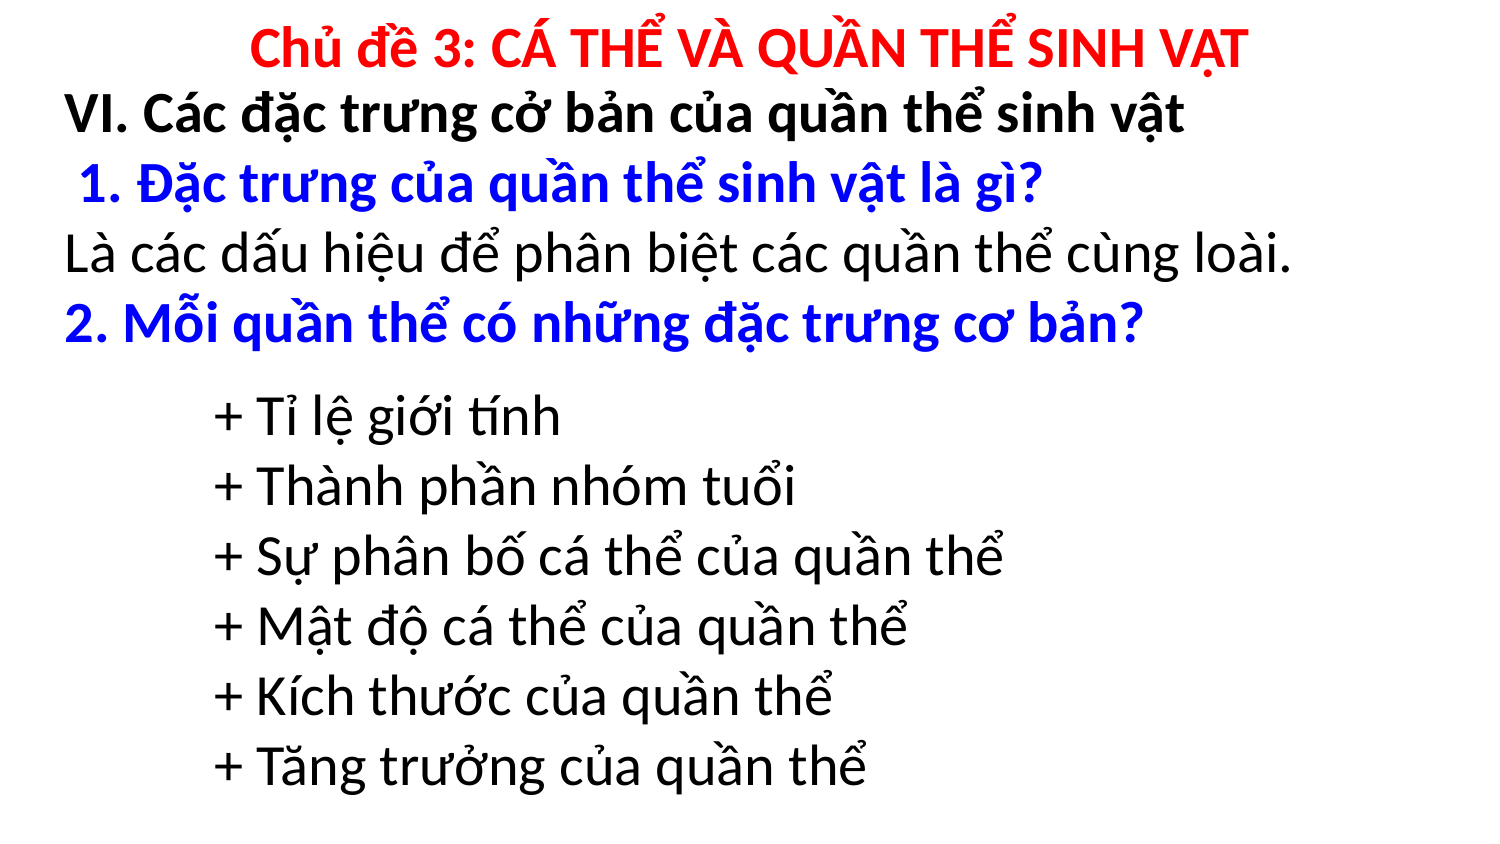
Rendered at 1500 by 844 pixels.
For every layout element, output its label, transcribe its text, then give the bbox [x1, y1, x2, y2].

text_box Chủ đề 3: CÁ THỂ VÀ QUẦN THỂ SINH VẬT [50, 2, 1450, 87]
text_box VI. Các đặc trưng cở bản của quần thể sinh vật 1. Đặc trưng của quần thể sinh vật là gì? Là các dấu hiệu để phân biệt các quần thể cùng loài. 2. Mỗi quần thể có những đặc trưng cơ bản? [50, 66, 1438, 370]
text_box + Tỉ lệ giới tính + Thành phần nhóm tuổi + Sự phân bố cá thể của quần thể + Mật độ cá thể của quần thể + Kích thước của quần thể + Tăng trưởng của quần thể [50, 370, 1450, 805]
